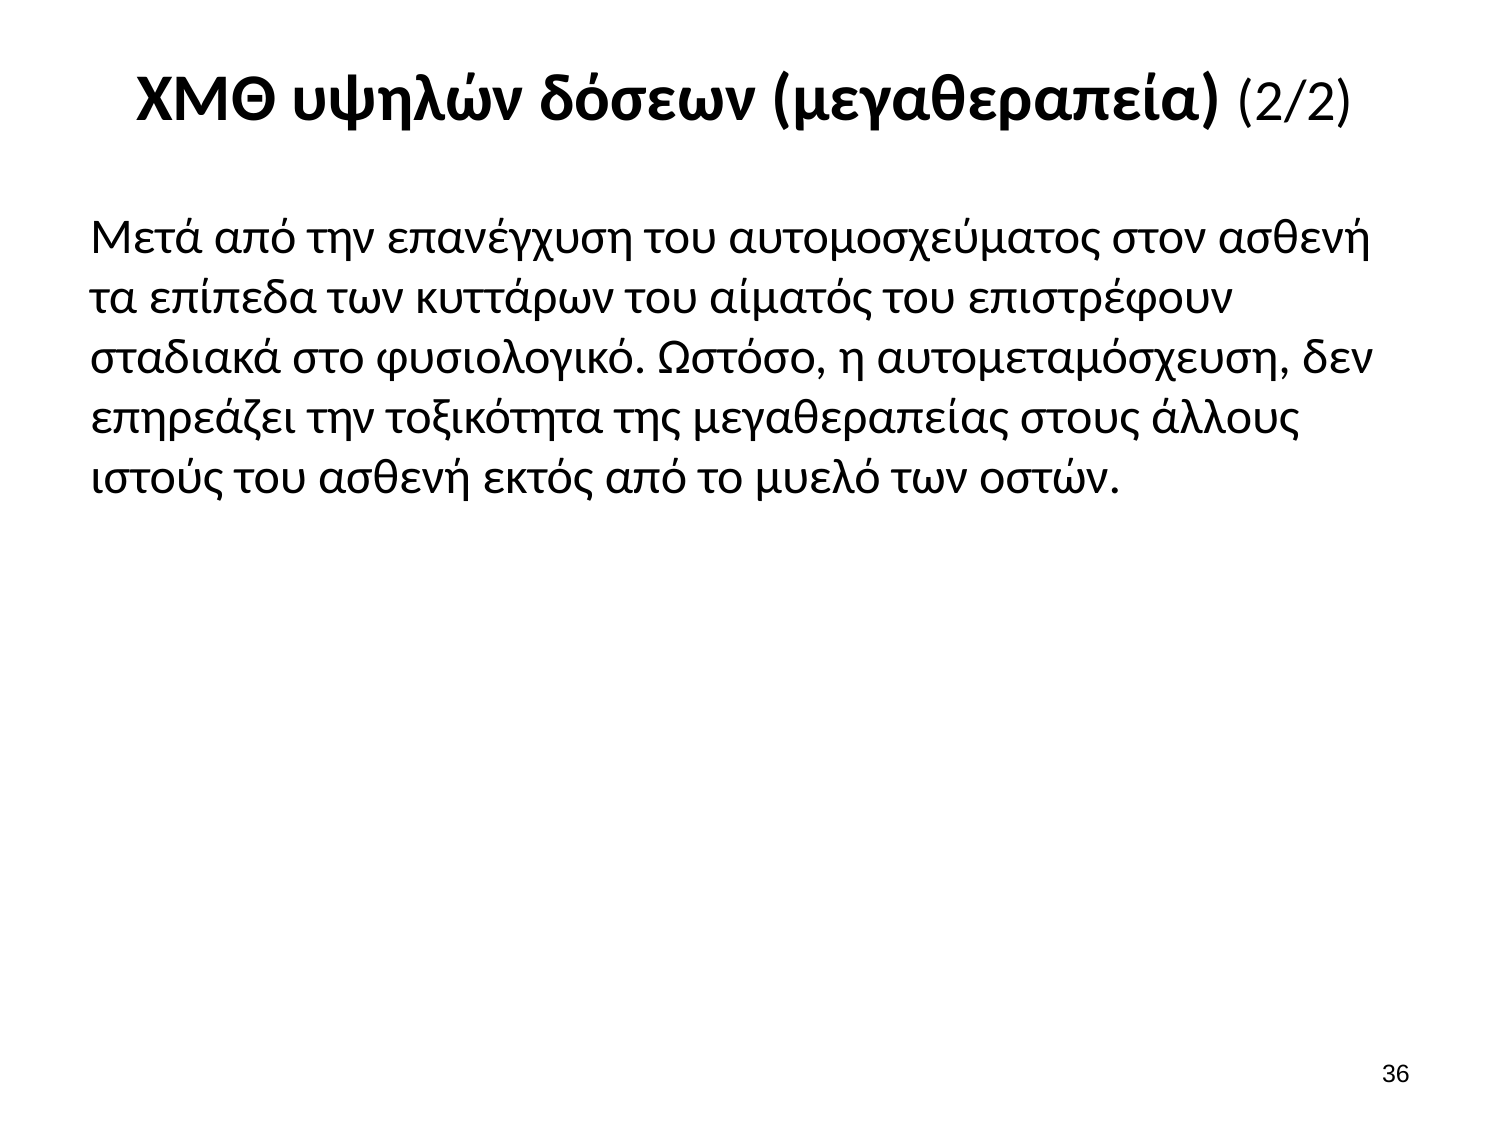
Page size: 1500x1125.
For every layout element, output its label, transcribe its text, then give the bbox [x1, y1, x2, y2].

list Μετά από την επανέγχυση του αυτομοσχεύματος στον ασθενή τα επίπεδα των κυττάρων του αίματός του επιστρέφουν σταδιακά στο φυσιολογικό. Ωστόσο, η αυτομεταμόσχευση, δεν επηρεάζει την τοξικότητα της μεγαθεραπείας στους άλλους ιστούς του ασθενή εκτός από το μυελό των οστών. [75, 196, 1425, 1024]
slide_number 35 [1074, 1042, 1425, 1103]
title ΧΜΘ υψηλών δόσεων (μεγαθεραπεία) (2/2) [76, 19, 1427, 169]
